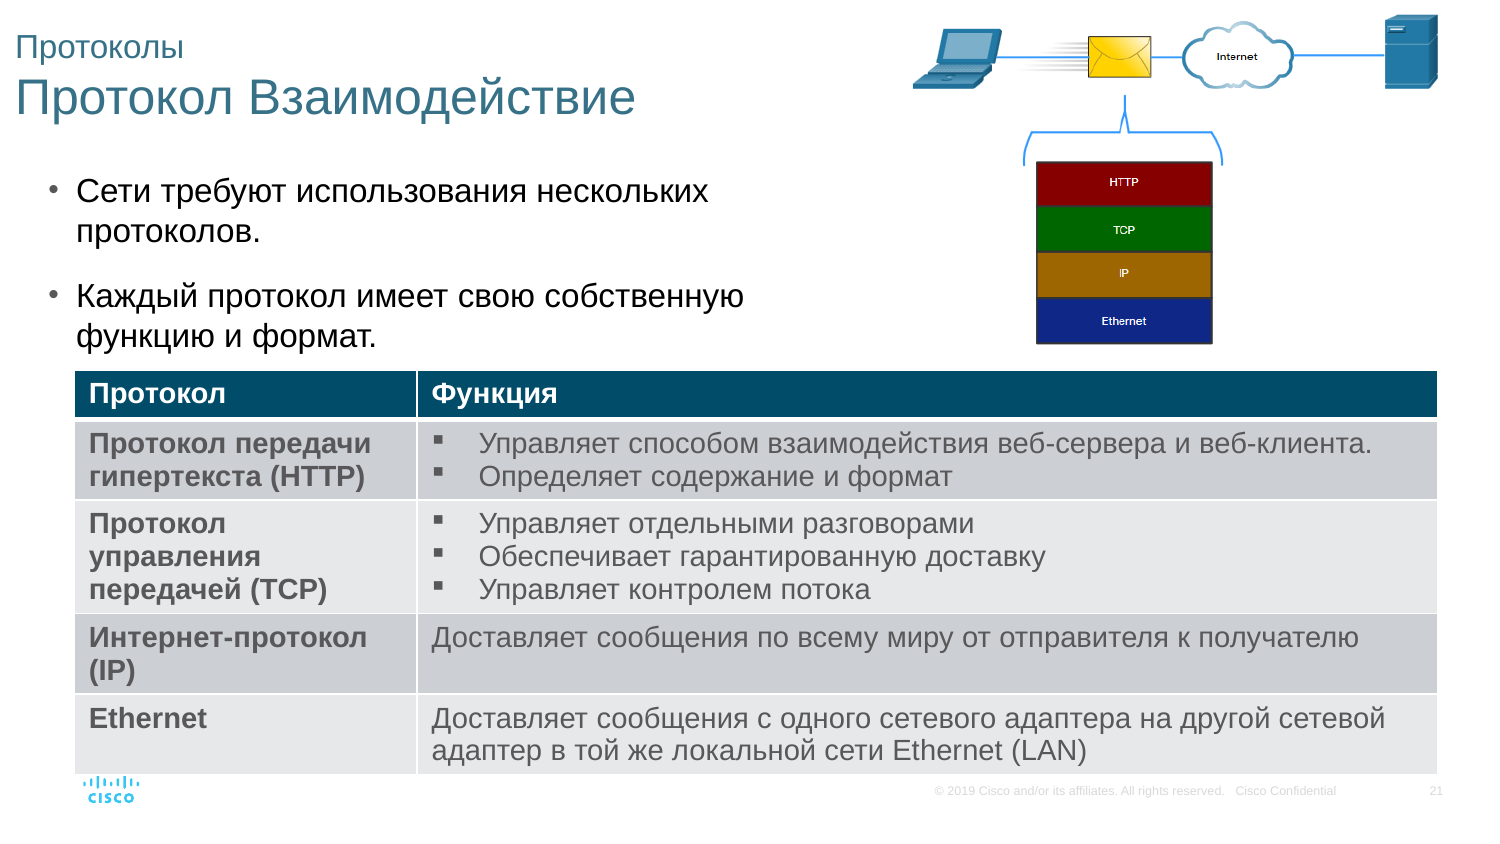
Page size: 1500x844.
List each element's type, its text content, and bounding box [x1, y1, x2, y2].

table_cell Доставляет сообщения с одного сетевого адаптера на другой сетевой адаптер в той же локальной сети Ethernet (LAN) [418, 695, 1437, 774]
list Сети требуют использования нескольких протоколов. Каждый протокол имеет свою собственную функцию и формат. [33, 161, 784, 325]
title Протоколы Протокол Взаимодействие [0, 6, 770, 143]
table_cell Протокол управления передачей (TCP) [75, 501, 416, 613]
table_cell Интернет-протокол (IP) [75, 614, 416, 693]
table_header Функция [418, 371, 1437, 417]
table_cell Протокол передачи гипертекста (HTTP) [75, 422, 416, 499]
picture [899, 0, 1452, 357]
table_header Протокол [75, 371, 416, 417]
table_cell Управляет отдельными разговорами Обеспечивает гарантированную доставку Управляет контролем потока [418, 501, 1437, 613]
table_cell Доставляет сообщения по всему миру от отправителя к получателю [418, 614, 1437, 693]
table_cell Ethernet [75, 695, 416, 774]
table_cell Управляет способом взаимодействия веб-сервера и веб-клиента. Определяет содержание и формат [418, 422, 1437, 499]
